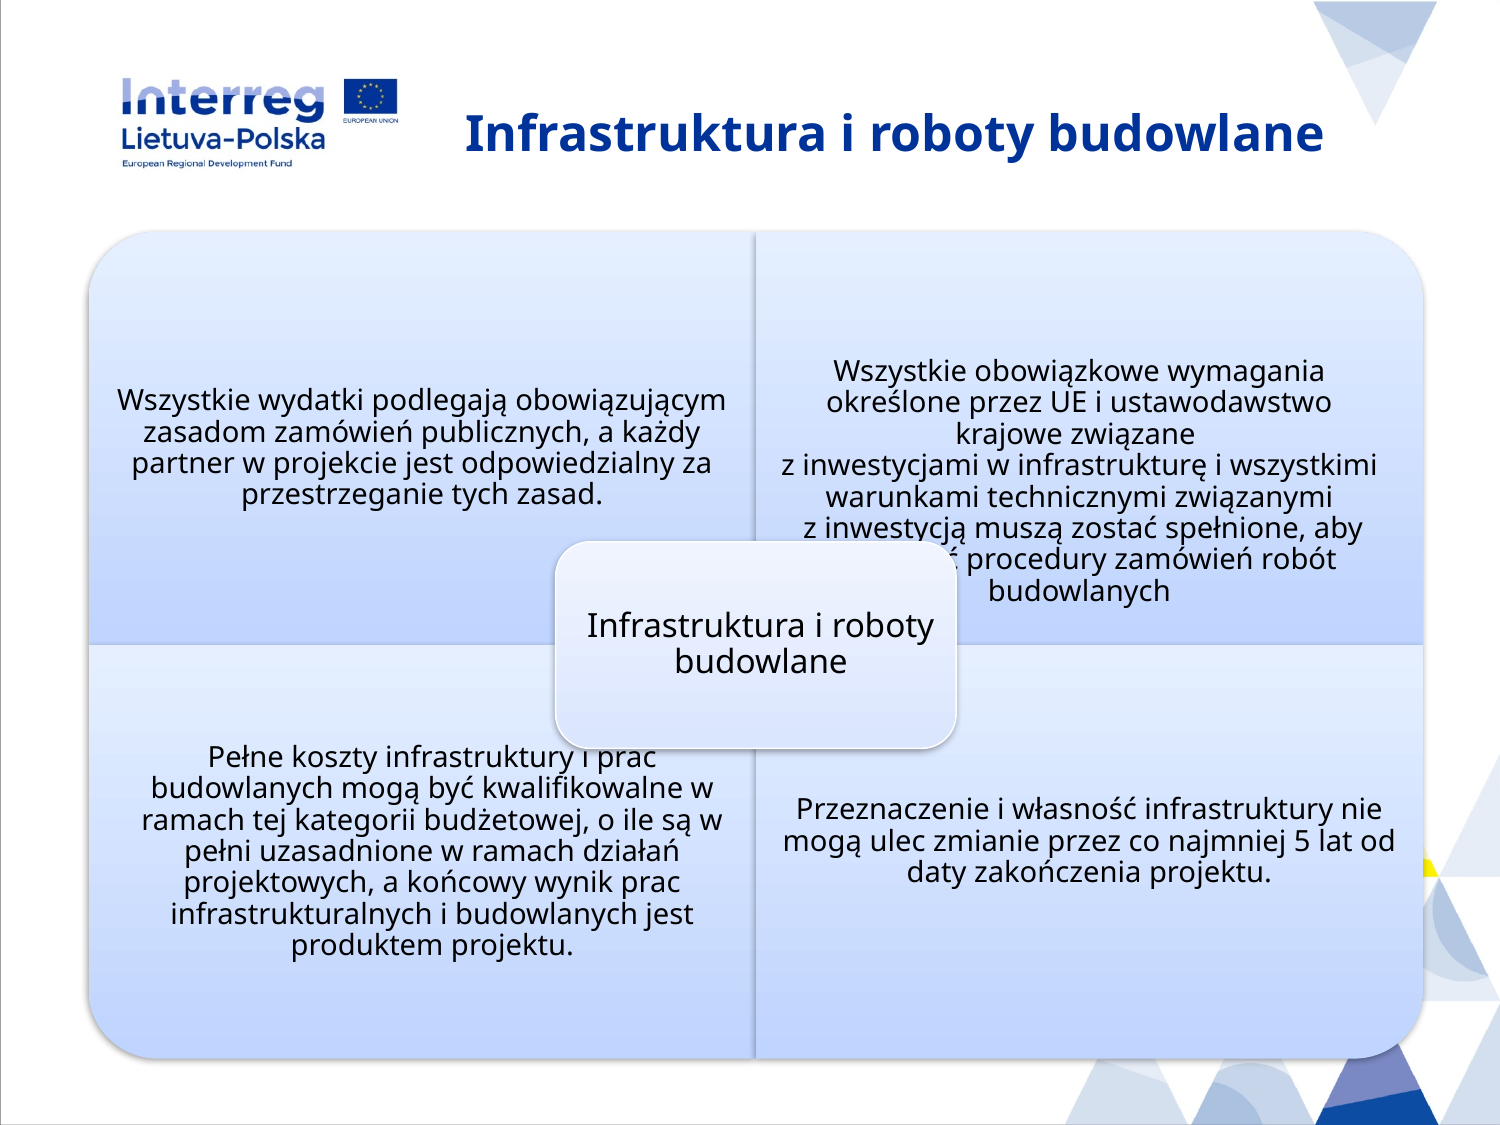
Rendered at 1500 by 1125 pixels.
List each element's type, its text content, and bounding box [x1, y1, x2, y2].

picture [0, 0, 1500, 1125]
title Infrastruktura i roboty budowlane [450, 75, 1388, 188]
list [88, 231, 1424, 1059]
